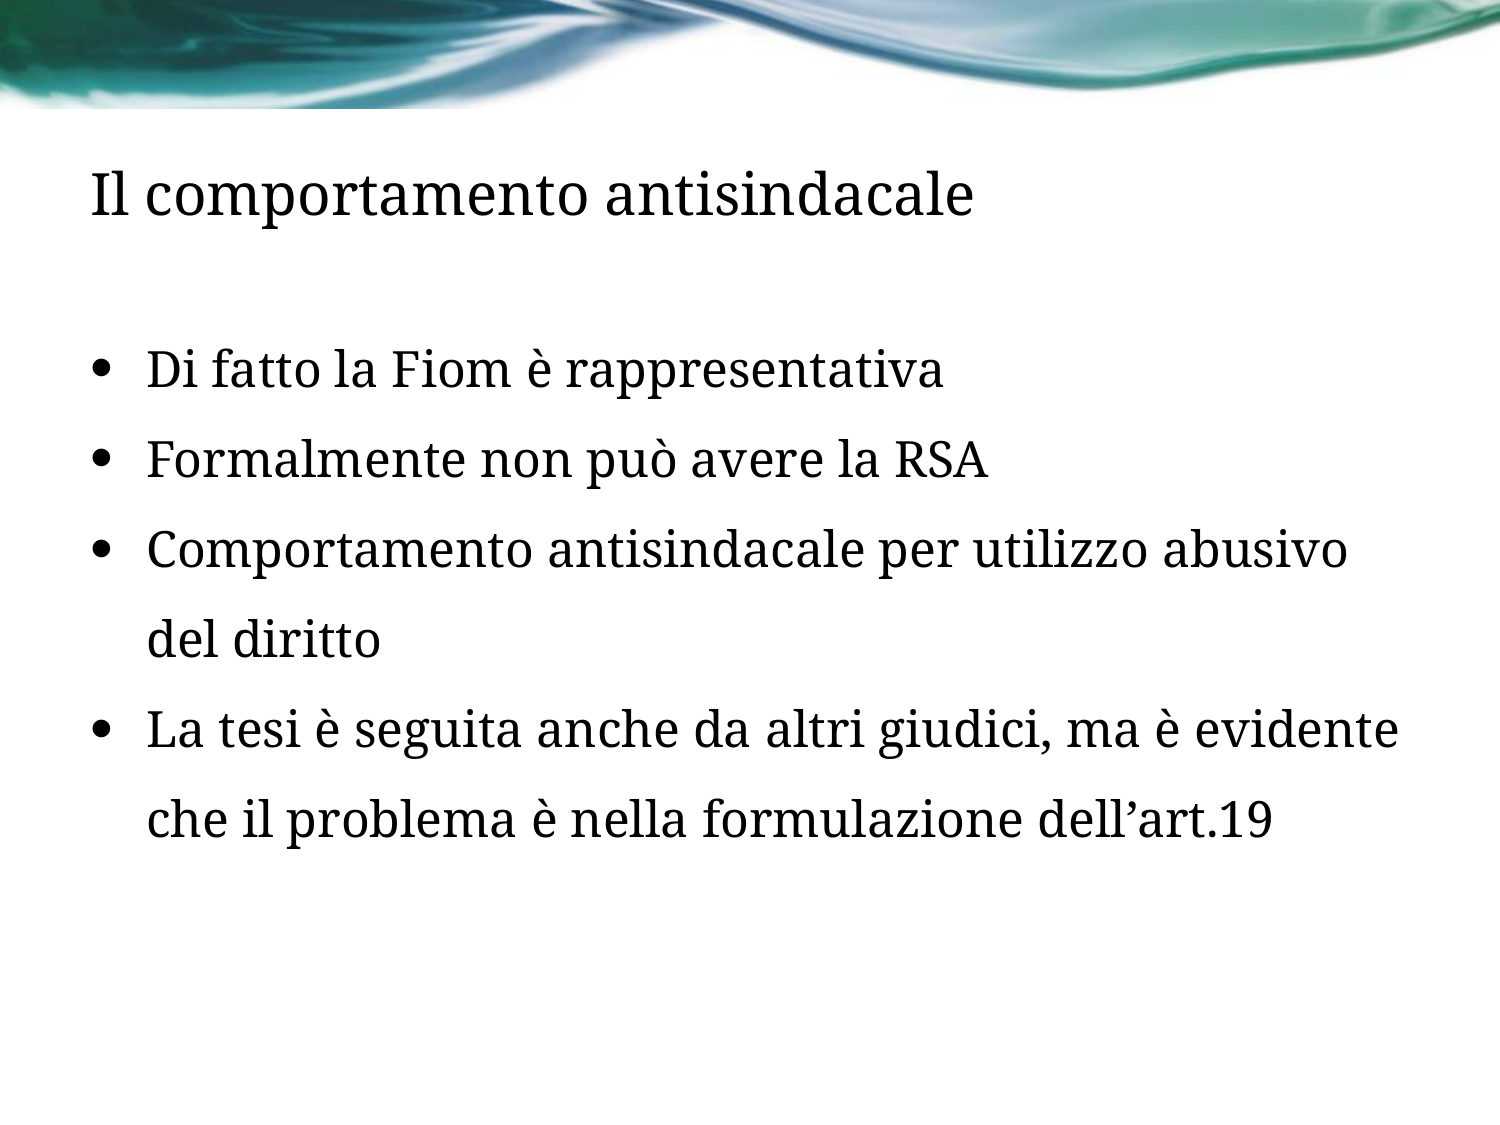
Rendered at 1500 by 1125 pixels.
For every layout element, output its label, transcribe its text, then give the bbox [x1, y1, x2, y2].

list Di fatto la Fiom è rappresentativa Formalmente non può avere la RSA Comportamento antisindacale per utilizzo abusivo del diritto La tesi è seguita anche da altri giudici, ma è evidente che il problema è nella formulazione dell’art.19 [75, 299, 1425, 1005]
picture [0, 0, 1500, 109]
title Il comportamento antisindacale [75, 149, 1425, 299]
